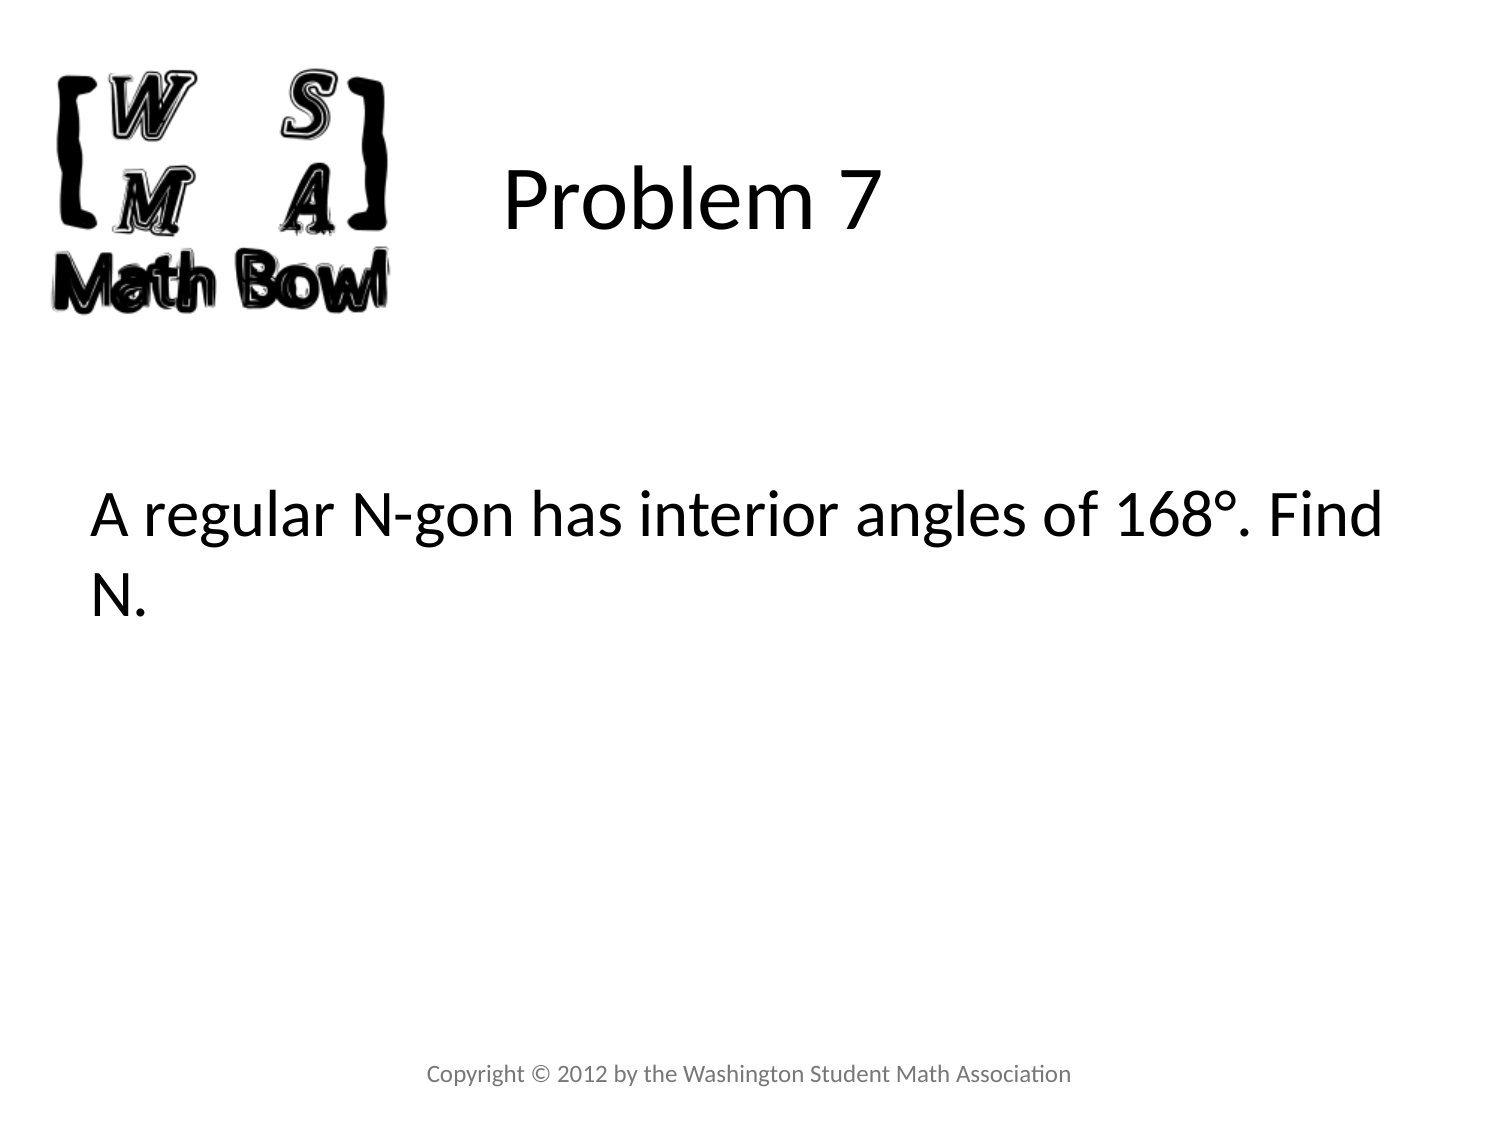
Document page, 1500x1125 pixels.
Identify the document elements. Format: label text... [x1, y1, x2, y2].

title Problem 7 [487, 99, 1400, 287]
text_box Copyright © 2012 by the Washington Student Math Association [374, 1050, 1125, 1095]
picture [48, 62, 401, 324]
list A regular N-gon has interior angles of 168°. Find N. [75, 462, 1425, 950]
